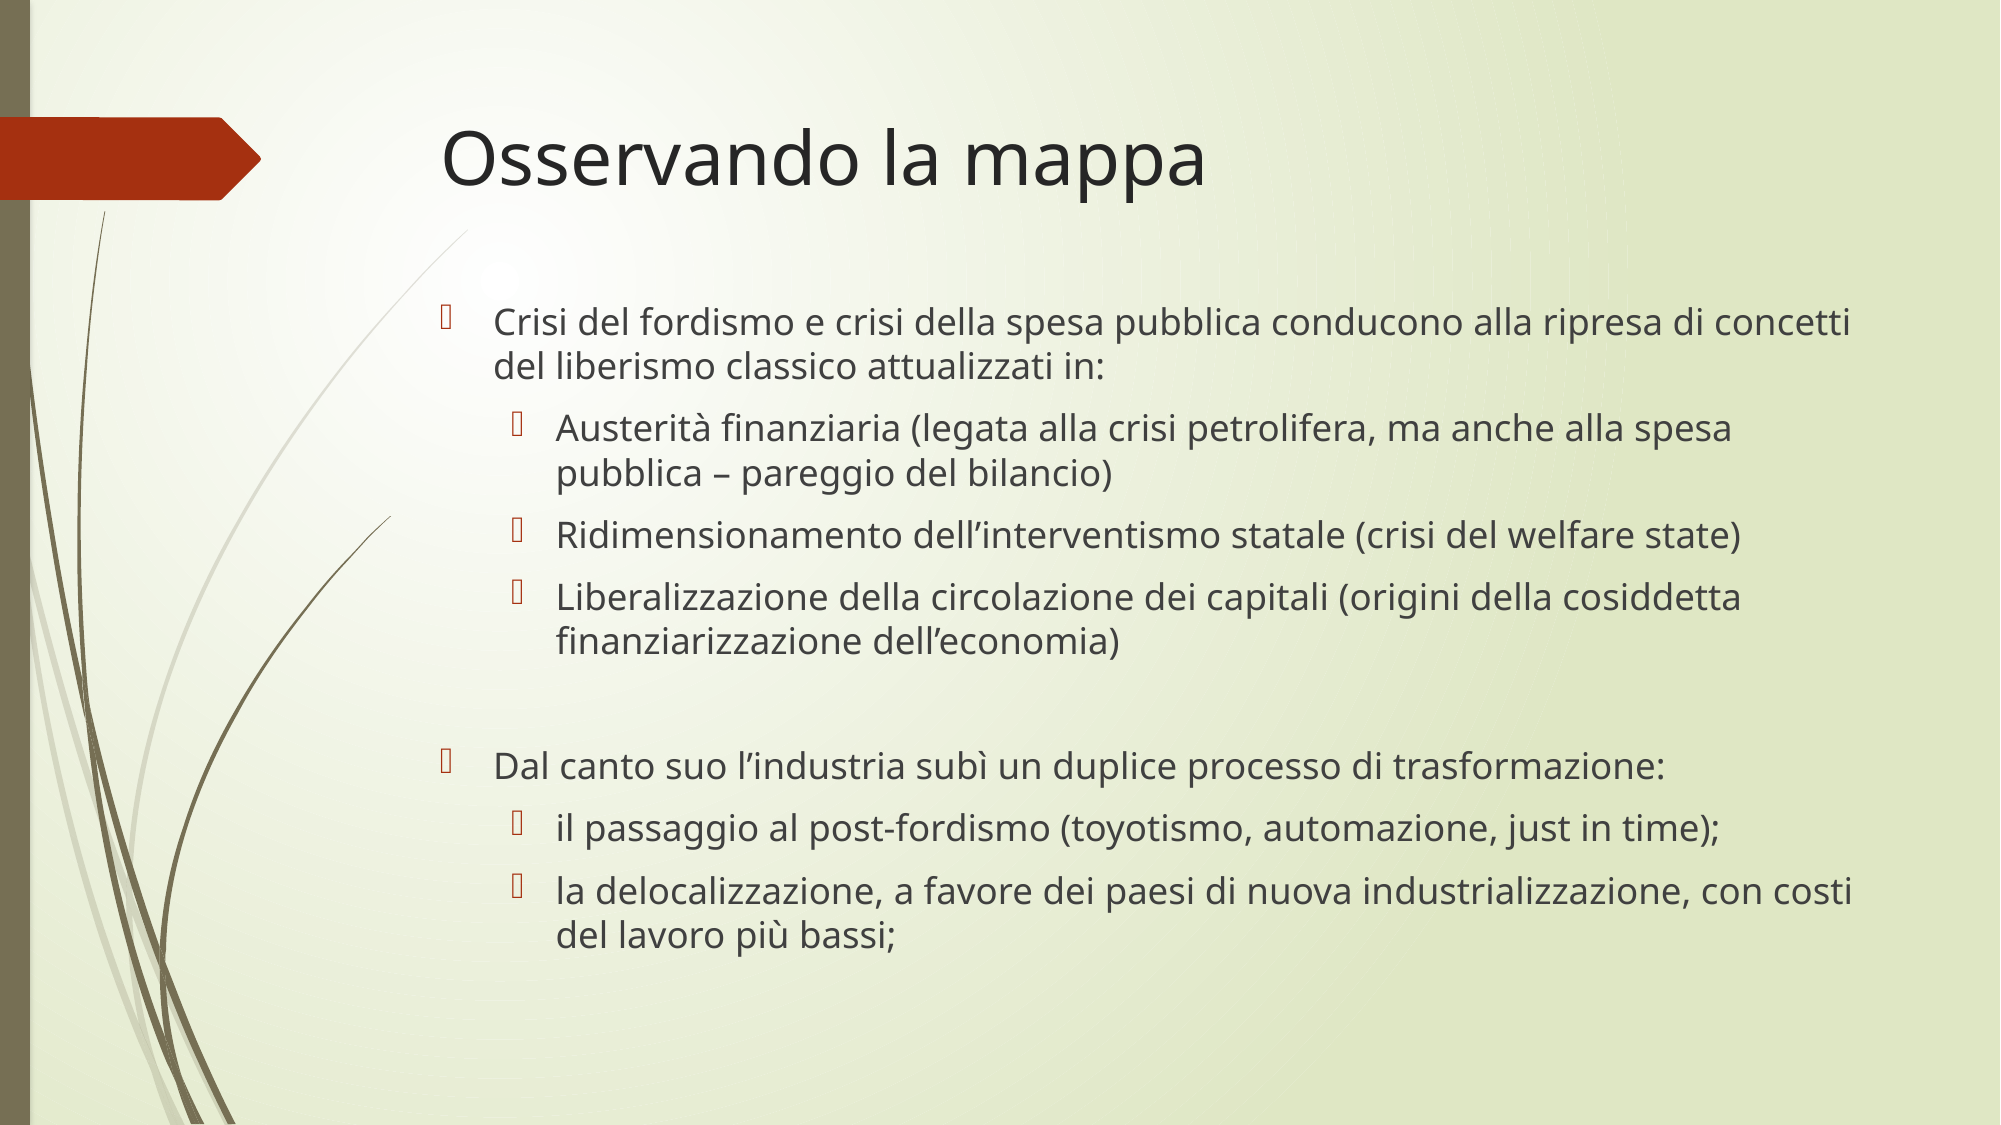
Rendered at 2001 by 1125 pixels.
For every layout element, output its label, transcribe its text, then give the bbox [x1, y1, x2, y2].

list Crisi del fordismo e crisi della spesa pubblica conducono alla ripresa di concetti del liberismo classico attualizzati in: Austerità finanziaria (legata alla crisi petrolifera, ma anche alla spesa pubblica – pareggio del bilancio) Ridimensionamento dell’interventismo statale (crisi del welfare state) Liberalizzazione della circolazione dei capitali (origini della cosiddetta finanziarizzazione dell’economia) Dal canto suo l’industria subì un duplice processo di trasformazione: il passaggio al post-fordismo (toyotismo, automazione, just in time); la delocalizzazione, a favore dei paesi di nuova industrializzazione, con costi del lavoro più bassi; [424, 291, 1888, 970]
title Osservando la mappa [425, 102, 1888, 291]
